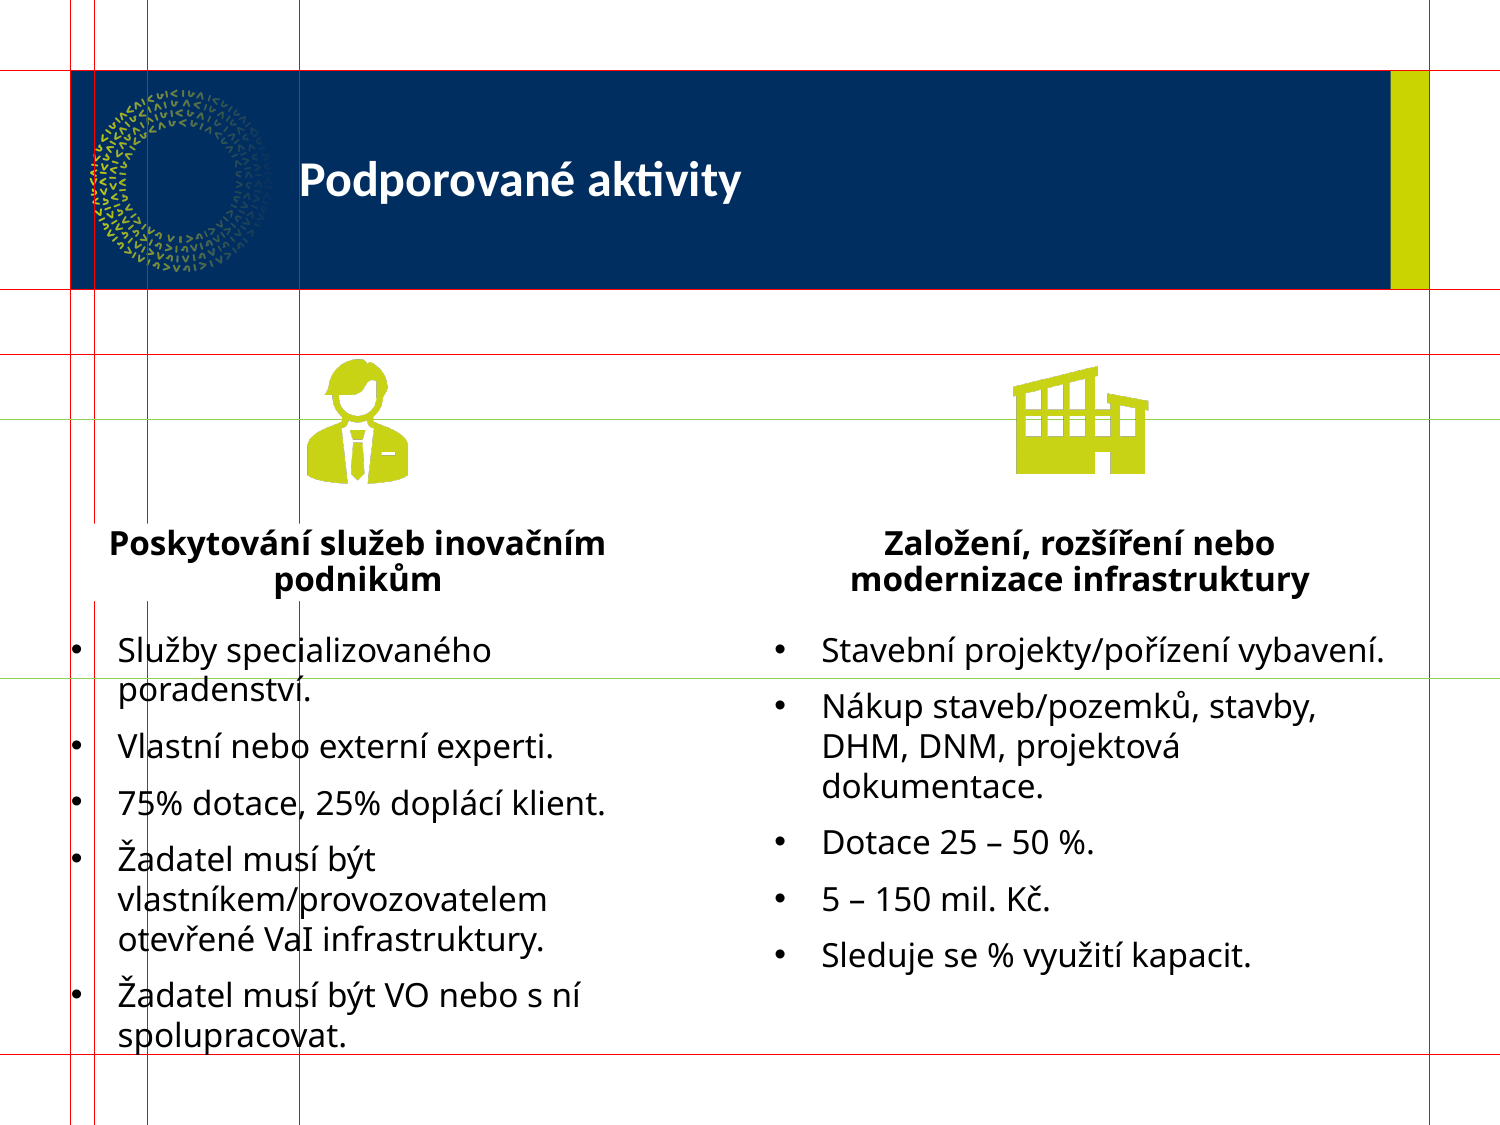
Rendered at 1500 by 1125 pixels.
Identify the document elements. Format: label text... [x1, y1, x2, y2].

text_box Poskytování služeb inovačním podnikům [88, 523, 628, 602]
picture [1005, 345, 1156, 496]
list Služby specializovaného poradenství. Vlastní nebo externí experti. 75% dotace, 25% doplácí klient. Žadatel musí být vlastníkem/provozovatelem otevřené VaI infrastruktury. Žadatel musí být VO nebo s ní spolupracovat. [70, 628, 665, 1055]
text_box Založení, rozšíření nebo modernizace infrastruktury [777, 523, 1384, 602]
picture [148, 88, 272, 272]
list Stavební projekty/pořízení vybavení. Nákup staveb/pozemků, stavby, DHM, DNM, projektová dokumentace. Dotace 25 – 50 %. 5 – 150 mil. Kč. Sleduje se % využití kapacit. [774, 628, 1387, 1055]
picture [95, 88, 147, 272]
picture [282, 345, 433, 496]
title Podporované aktivity [299, 70, 1363, 290]
picture [88, 88, 94, 272]
